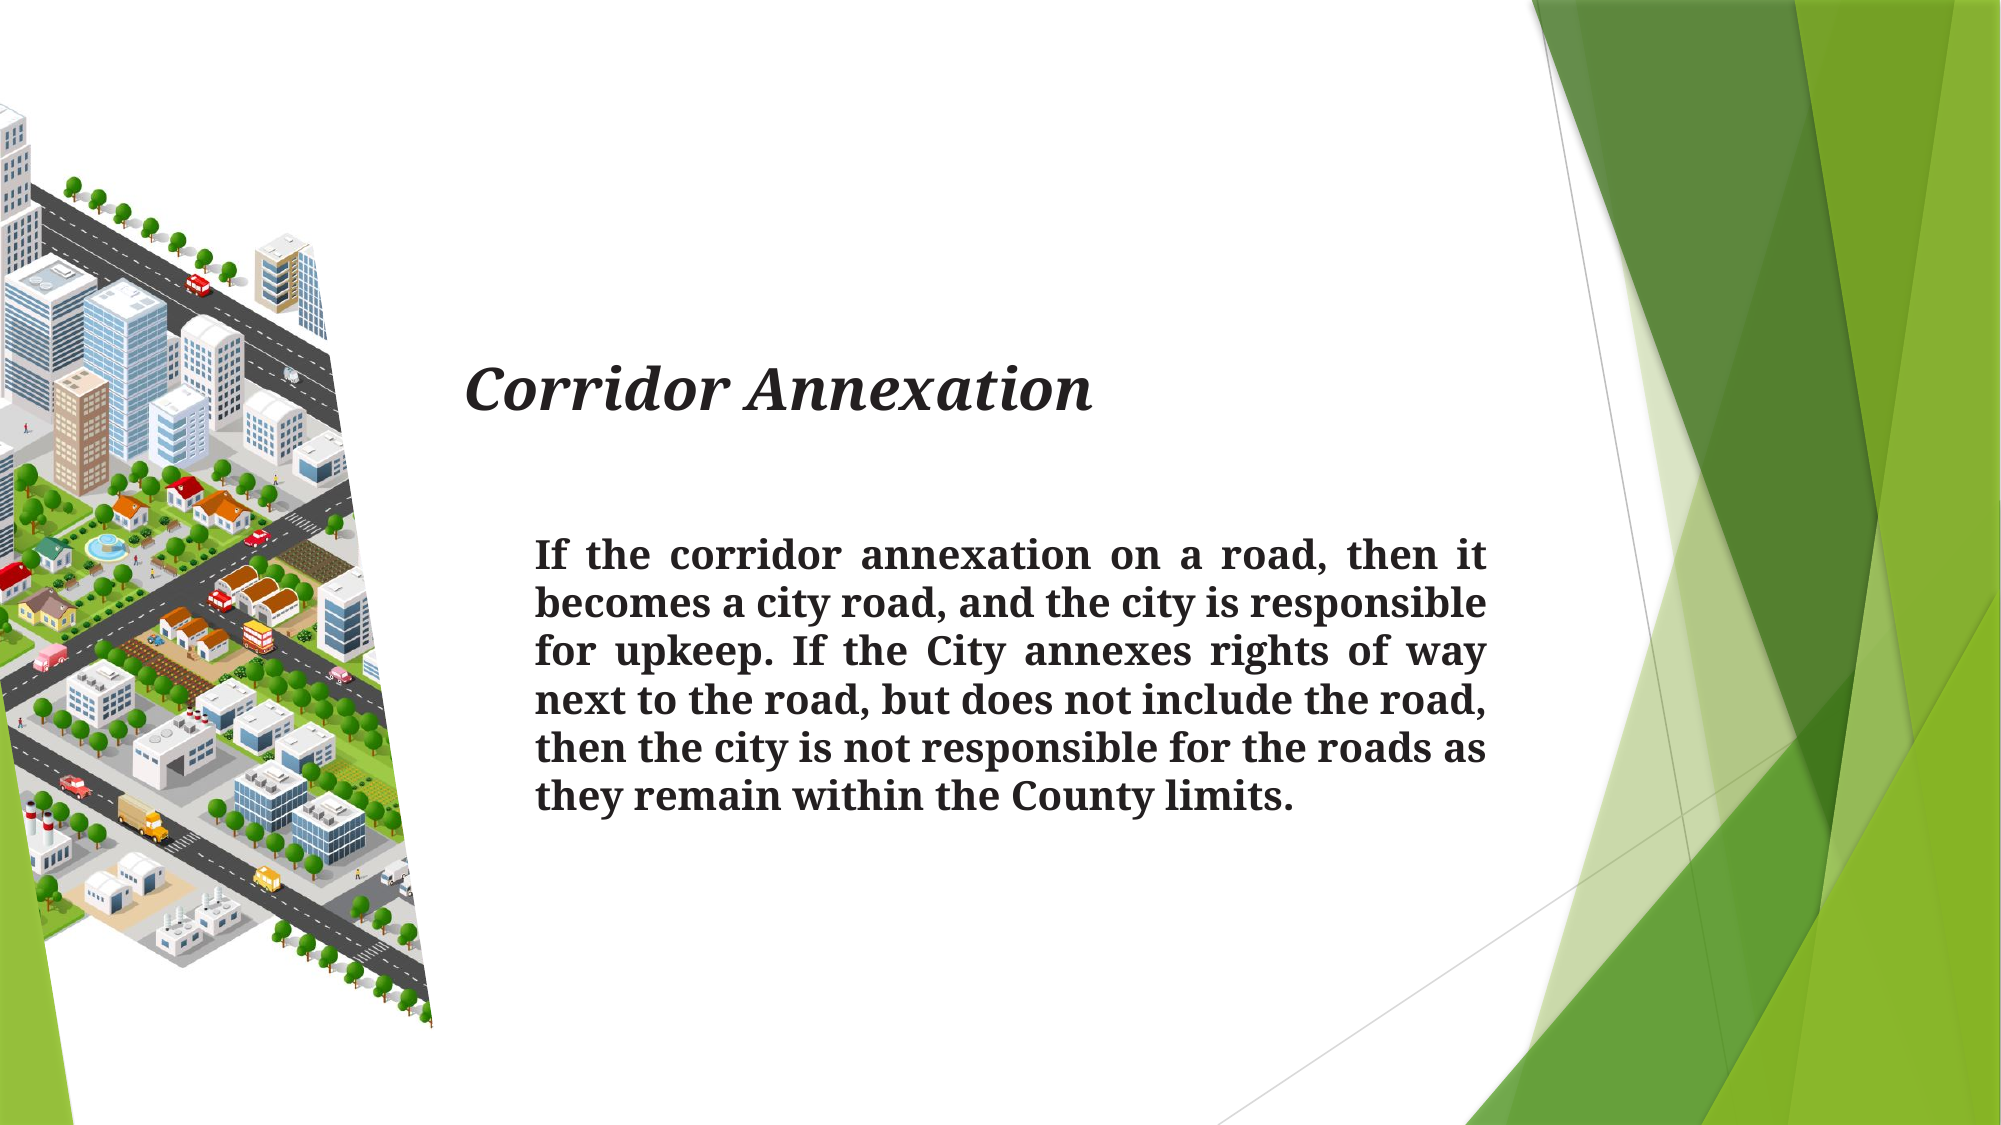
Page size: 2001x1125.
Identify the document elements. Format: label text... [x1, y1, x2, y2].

list Corridor Annexation If the corridor annexation on a road, then it becomes a city road, and the city is responsible for upkeep. If the City annexes rights of way next to the road, but does not include the road, then the city is not responsible for the roads as they remain within the County limits. [452, 255, 1503, 1015]
picture [0, 0, 449, 1125]
